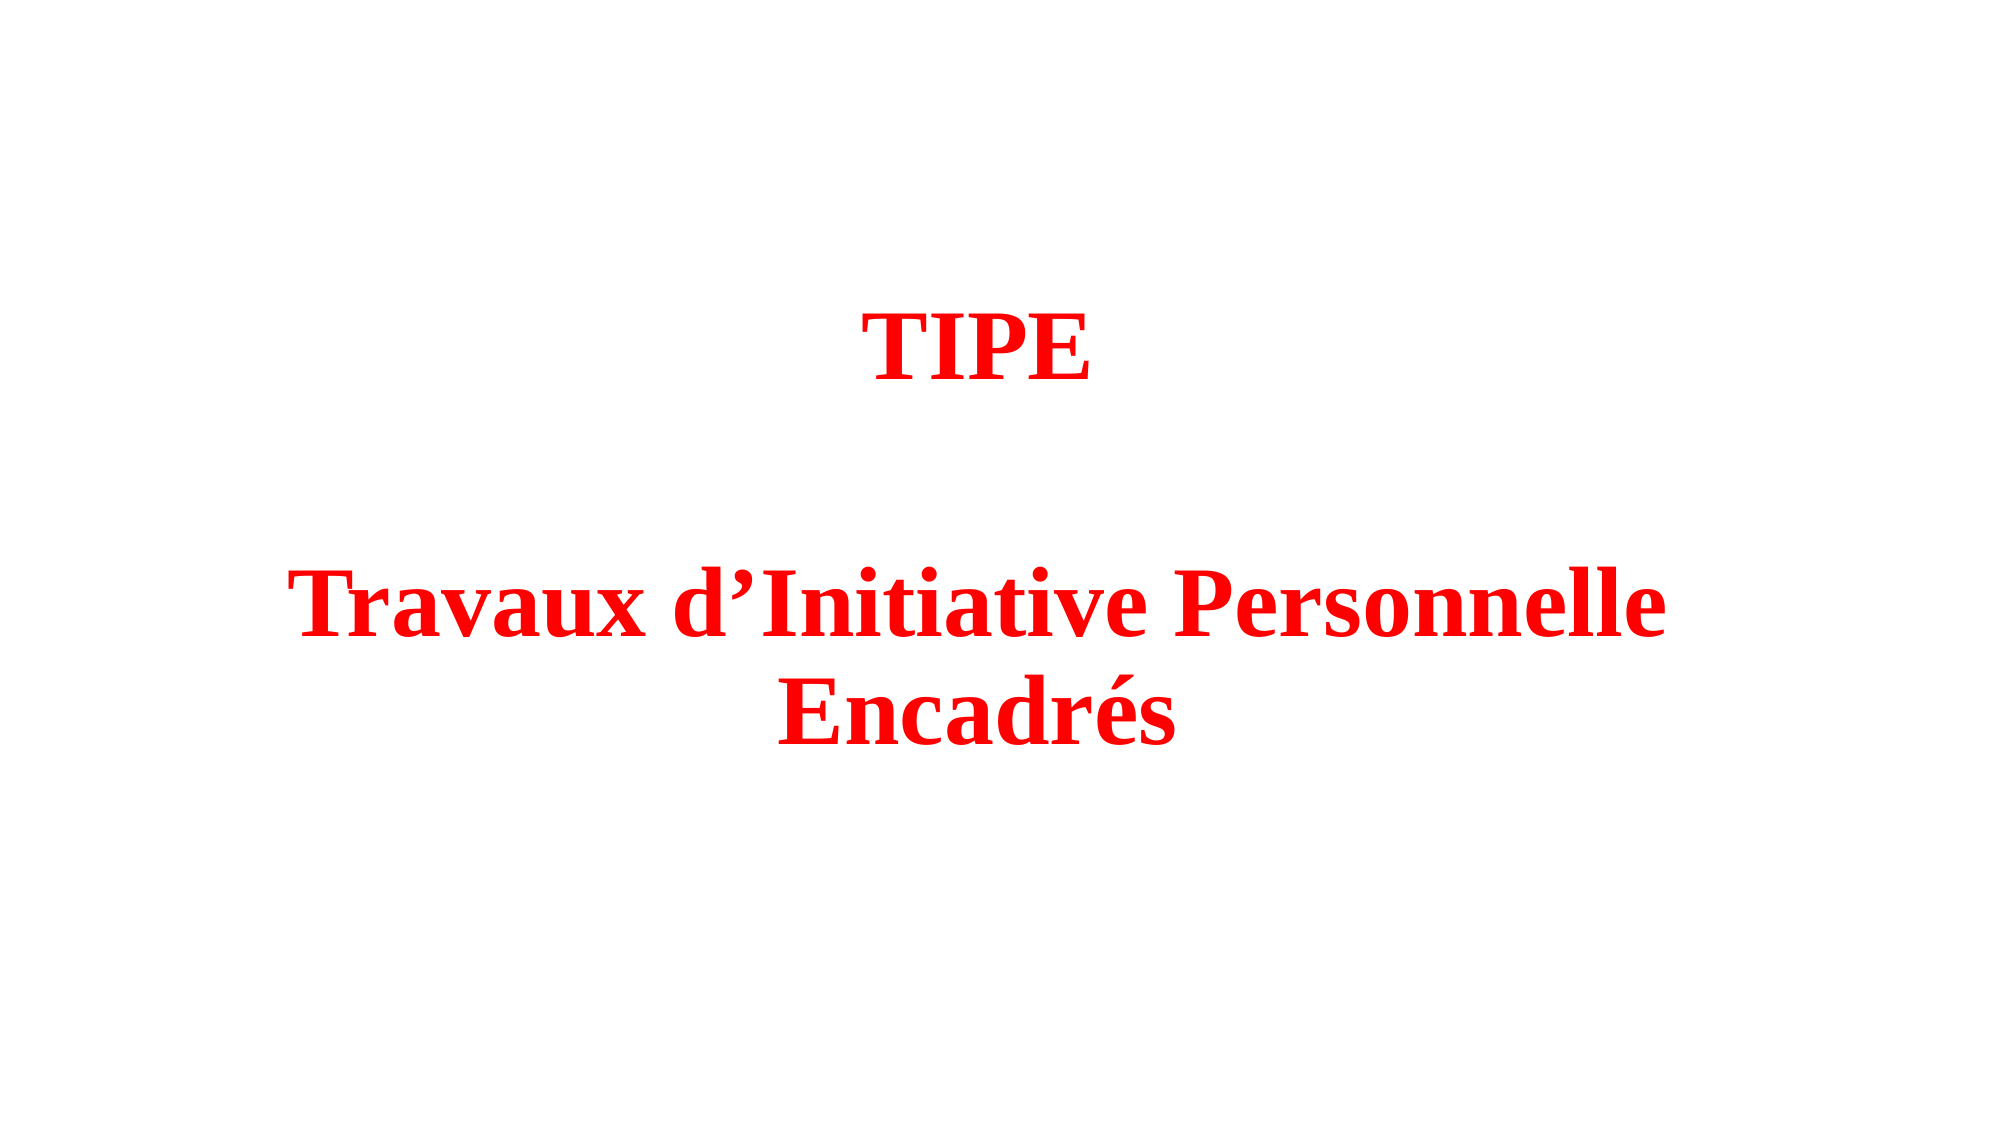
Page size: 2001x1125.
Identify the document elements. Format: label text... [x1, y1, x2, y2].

subtitle TIPE Travaux d’Initiative Personnelle Encadrés [228, 285, 1729, 819]
